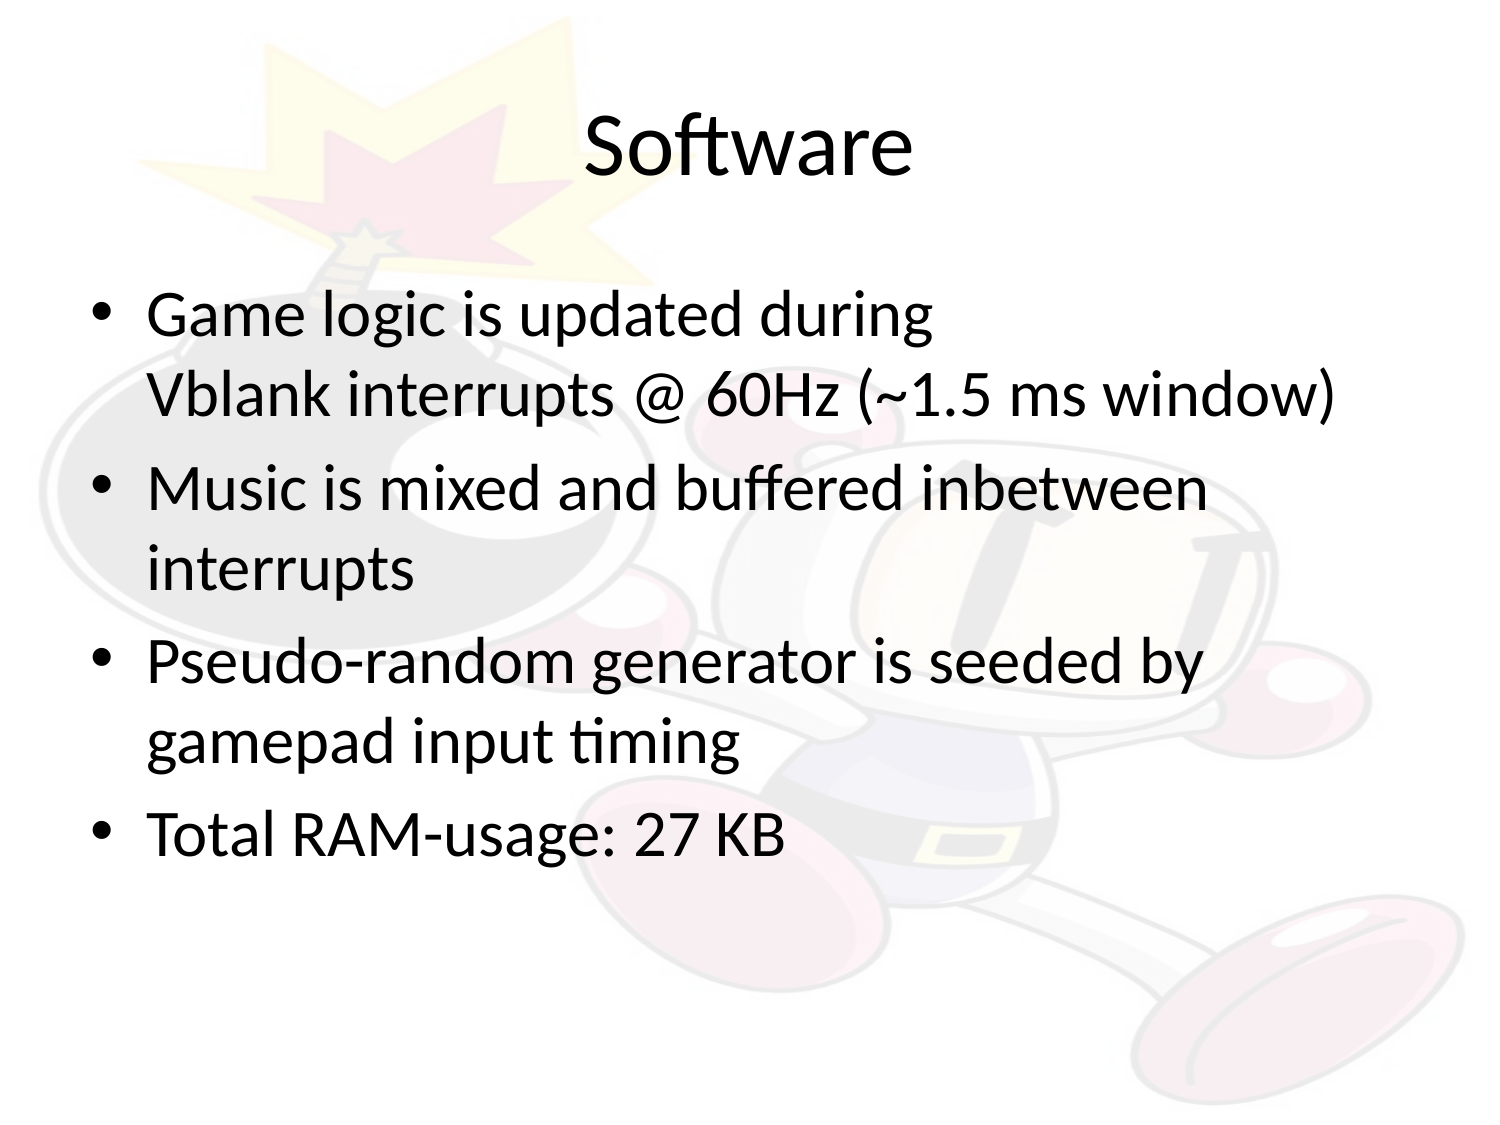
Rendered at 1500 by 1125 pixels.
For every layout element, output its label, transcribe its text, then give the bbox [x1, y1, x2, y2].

list Game logic is updated during Vblank interrupts @ 60Hz (~1.5 ms window) Music is mixed and buffered inbetween interrupts Pseudo-random generator is seeded by gamepad input timing Total RAM-usage: 27 KB [75, 262, 1425, 1005]
title Software [75, 45, 1425, 233]
